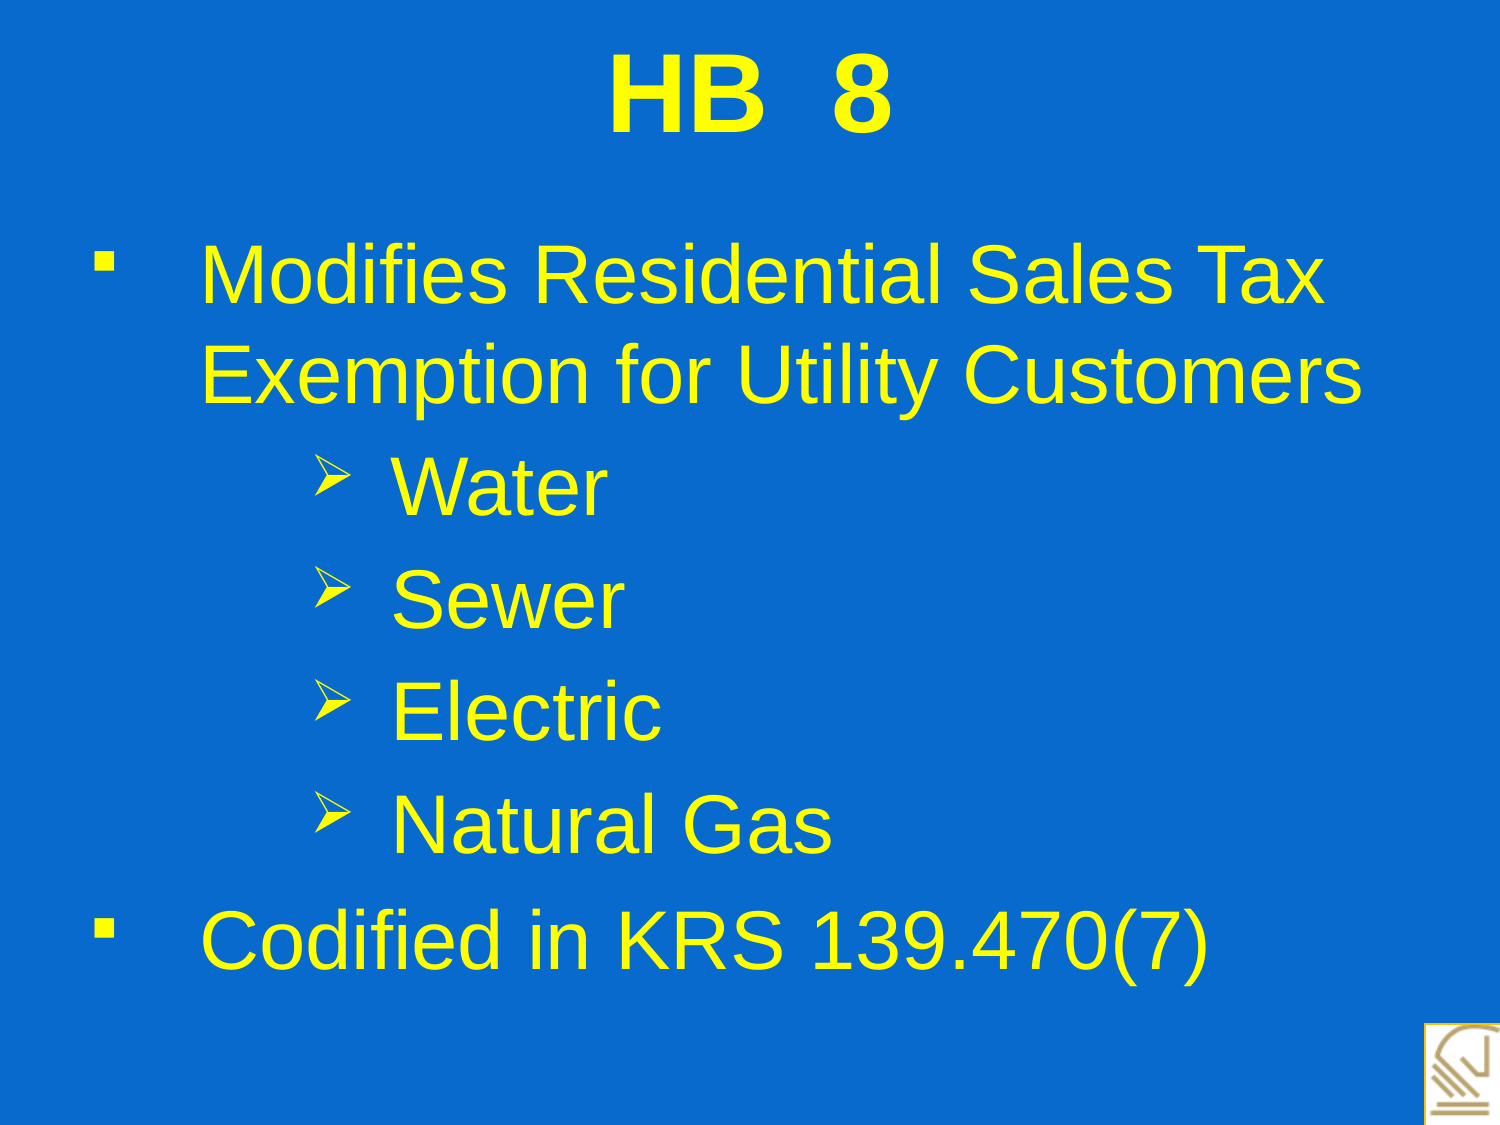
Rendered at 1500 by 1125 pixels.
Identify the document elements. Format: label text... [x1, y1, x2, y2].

text_box HB 8 [74, 12, 1425, 163]
text_box Modifies Residential Sales Tax Exemption for Utility Customers Water Sewer Electric Natural Gas Codified in KRS 139.470(7) [75, 212, 1500, 1125]
picture [1425, 1024, 1500, 1125]
